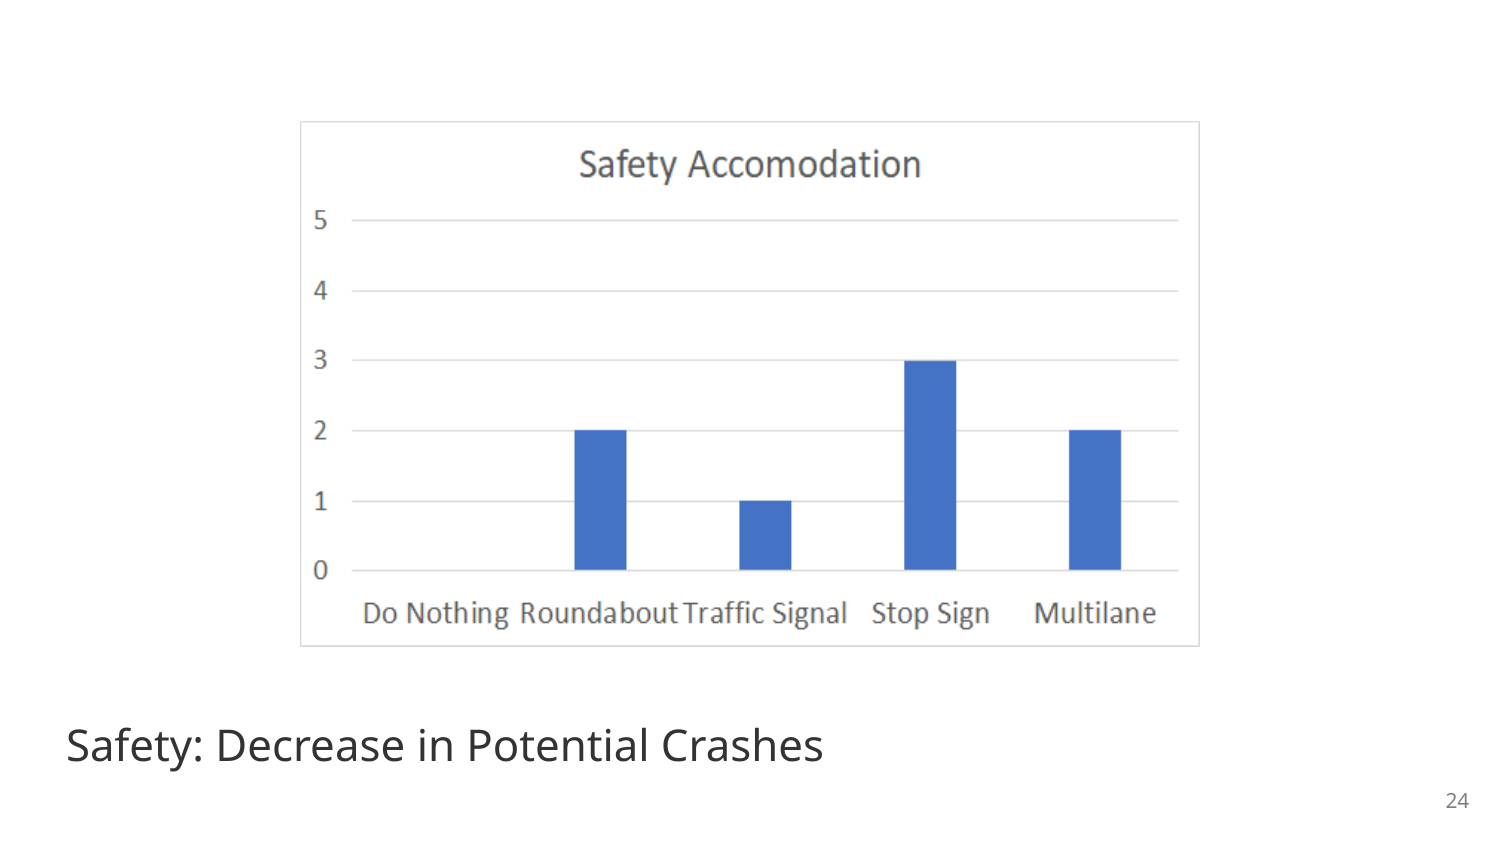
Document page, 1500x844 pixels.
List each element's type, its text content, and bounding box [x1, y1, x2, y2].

slide_number 24 [1394, 769, 1484, 834]
list Safety: Decrease in Potential Crashes [51, 694, 1036, 794]
picture [299, 121, 1201, 648]
